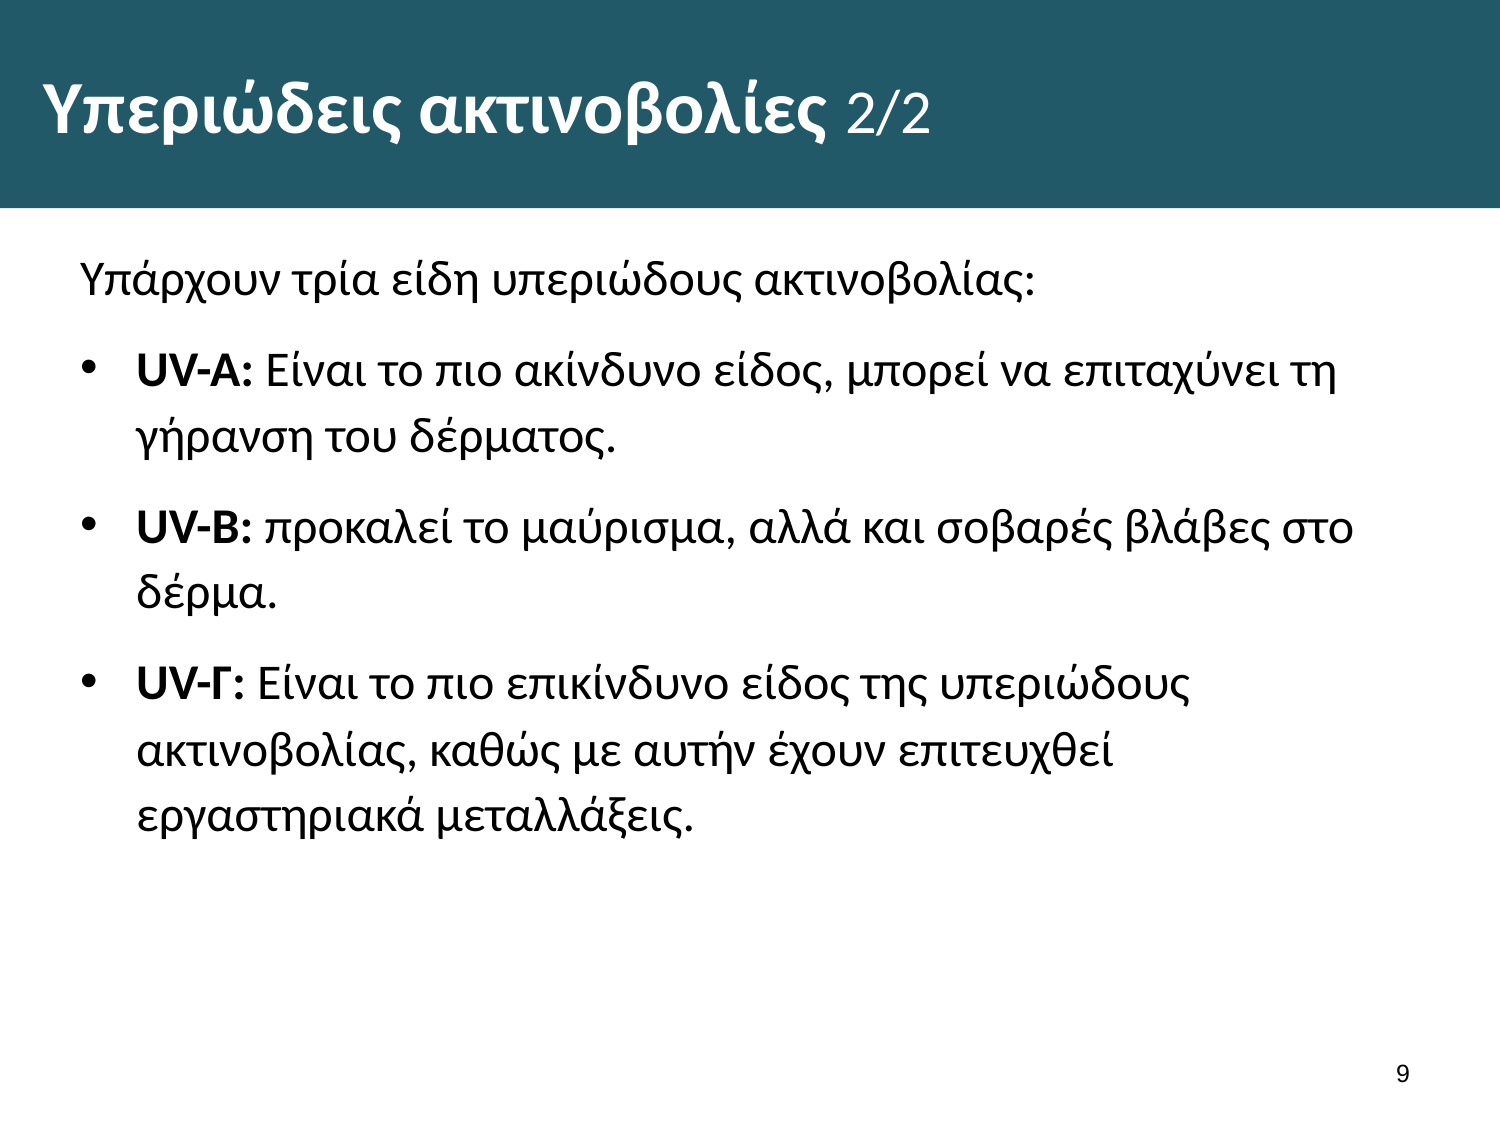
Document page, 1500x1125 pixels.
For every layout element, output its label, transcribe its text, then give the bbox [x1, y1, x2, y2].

slide_number 8 [1074, 1042, 1425, 1103]
title Υπεριώδεις ακτινοβολίες 2/2 [0, 0, 1500, 209]
list Υπάρχουν τρία είδη υπεριώδους ακτινοβολίας: UV-A: Είναι το πιο ακίνδυνο είδος, μπορεί να επιταχύνει τη γήρανση του δέρματος. UV-B: προκαλεί το μαύρισμα, αλλά και σοβαρές βλάβες στο δέρμα. UV-Γ: Είναι το πιο επικίνδυνο είδος της υπεριώδους ακτινοβολίας, καθώς με αυτήν έχουν επιτευχθεί εργαστηριακά μεταλλάξεις. [64, 231, 1436, 1059]
